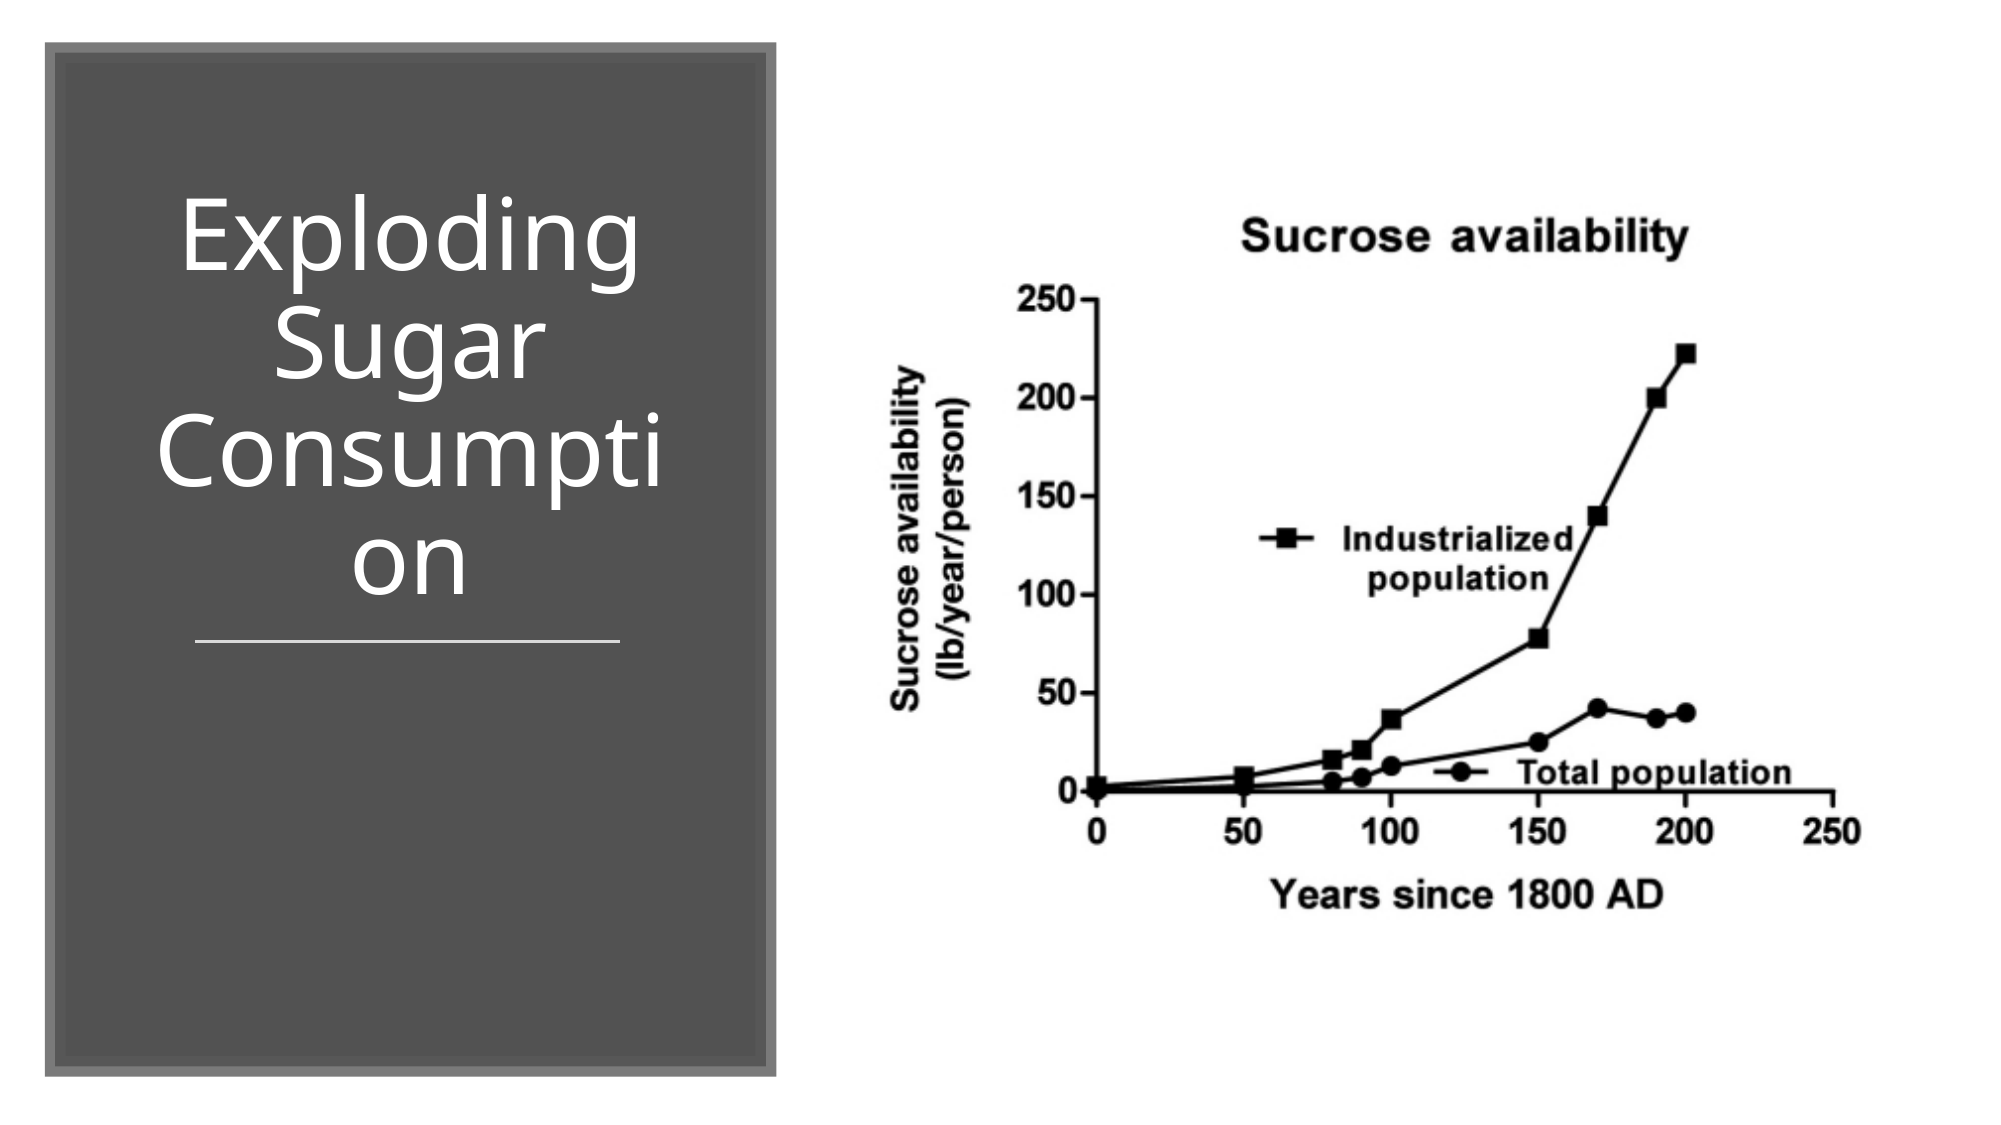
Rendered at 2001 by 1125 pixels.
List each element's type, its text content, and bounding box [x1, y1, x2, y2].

text_box [54, 52, 767, 1067]
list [845, 173, 1921, 953]
title Exploding Sugar Consumption [110, 149, 711, 624]
